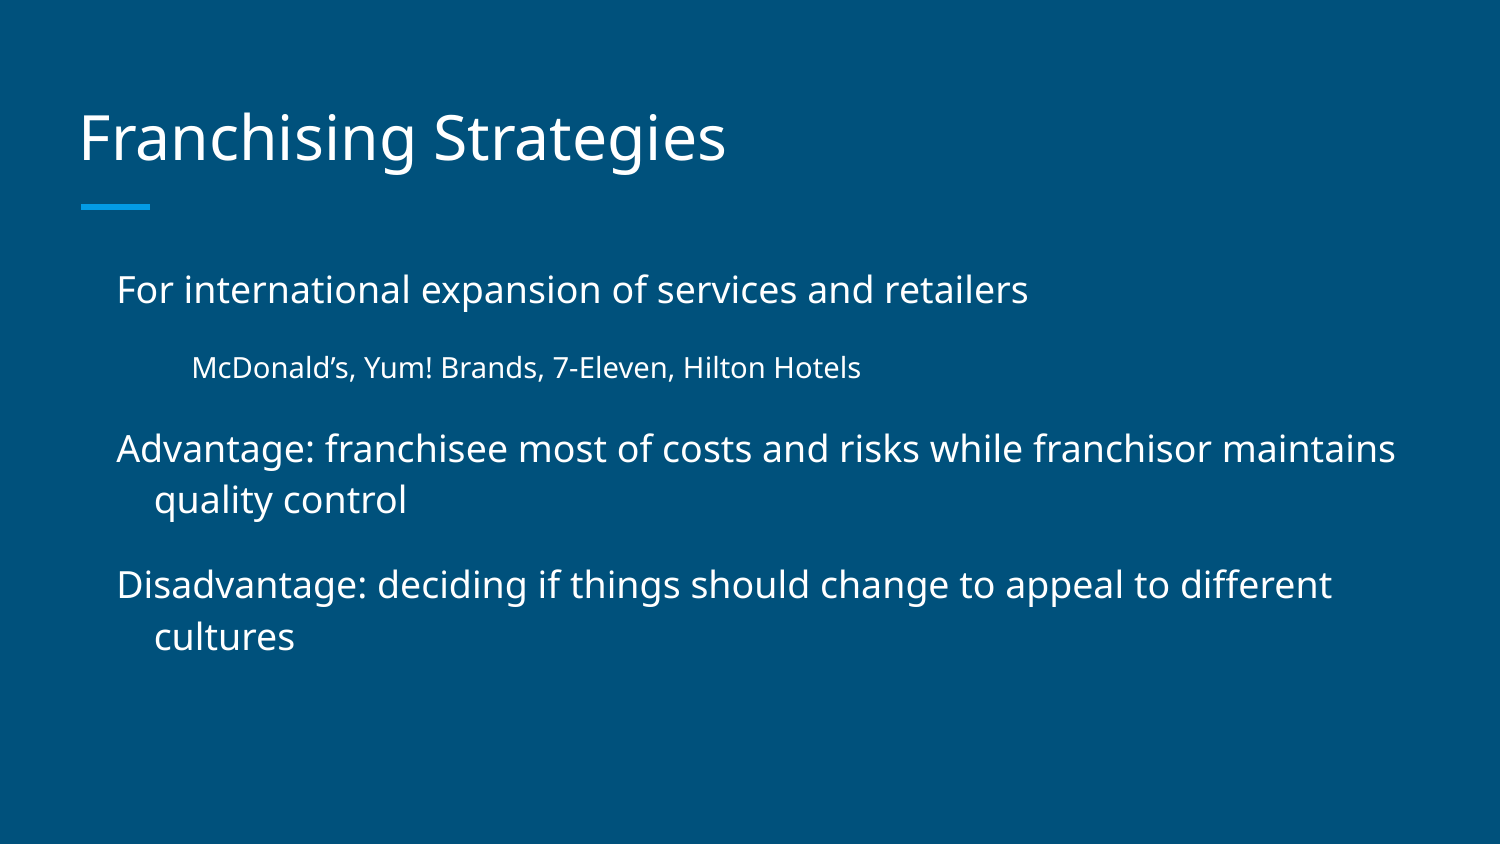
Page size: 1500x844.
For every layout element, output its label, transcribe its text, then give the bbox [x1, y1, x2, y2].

title Franchising Strategies [63, 75, 1437, 188]
list For international expansion of services and retailers McDonald’s, Yum! Brands, 7-Eleven, Hilton Hotels Advantage: franchisee most of costs and risks while franchisor maintains quality control Disadvantage: deciding if things should change to appeal to different cultures [63, 244, 1437, 750]
